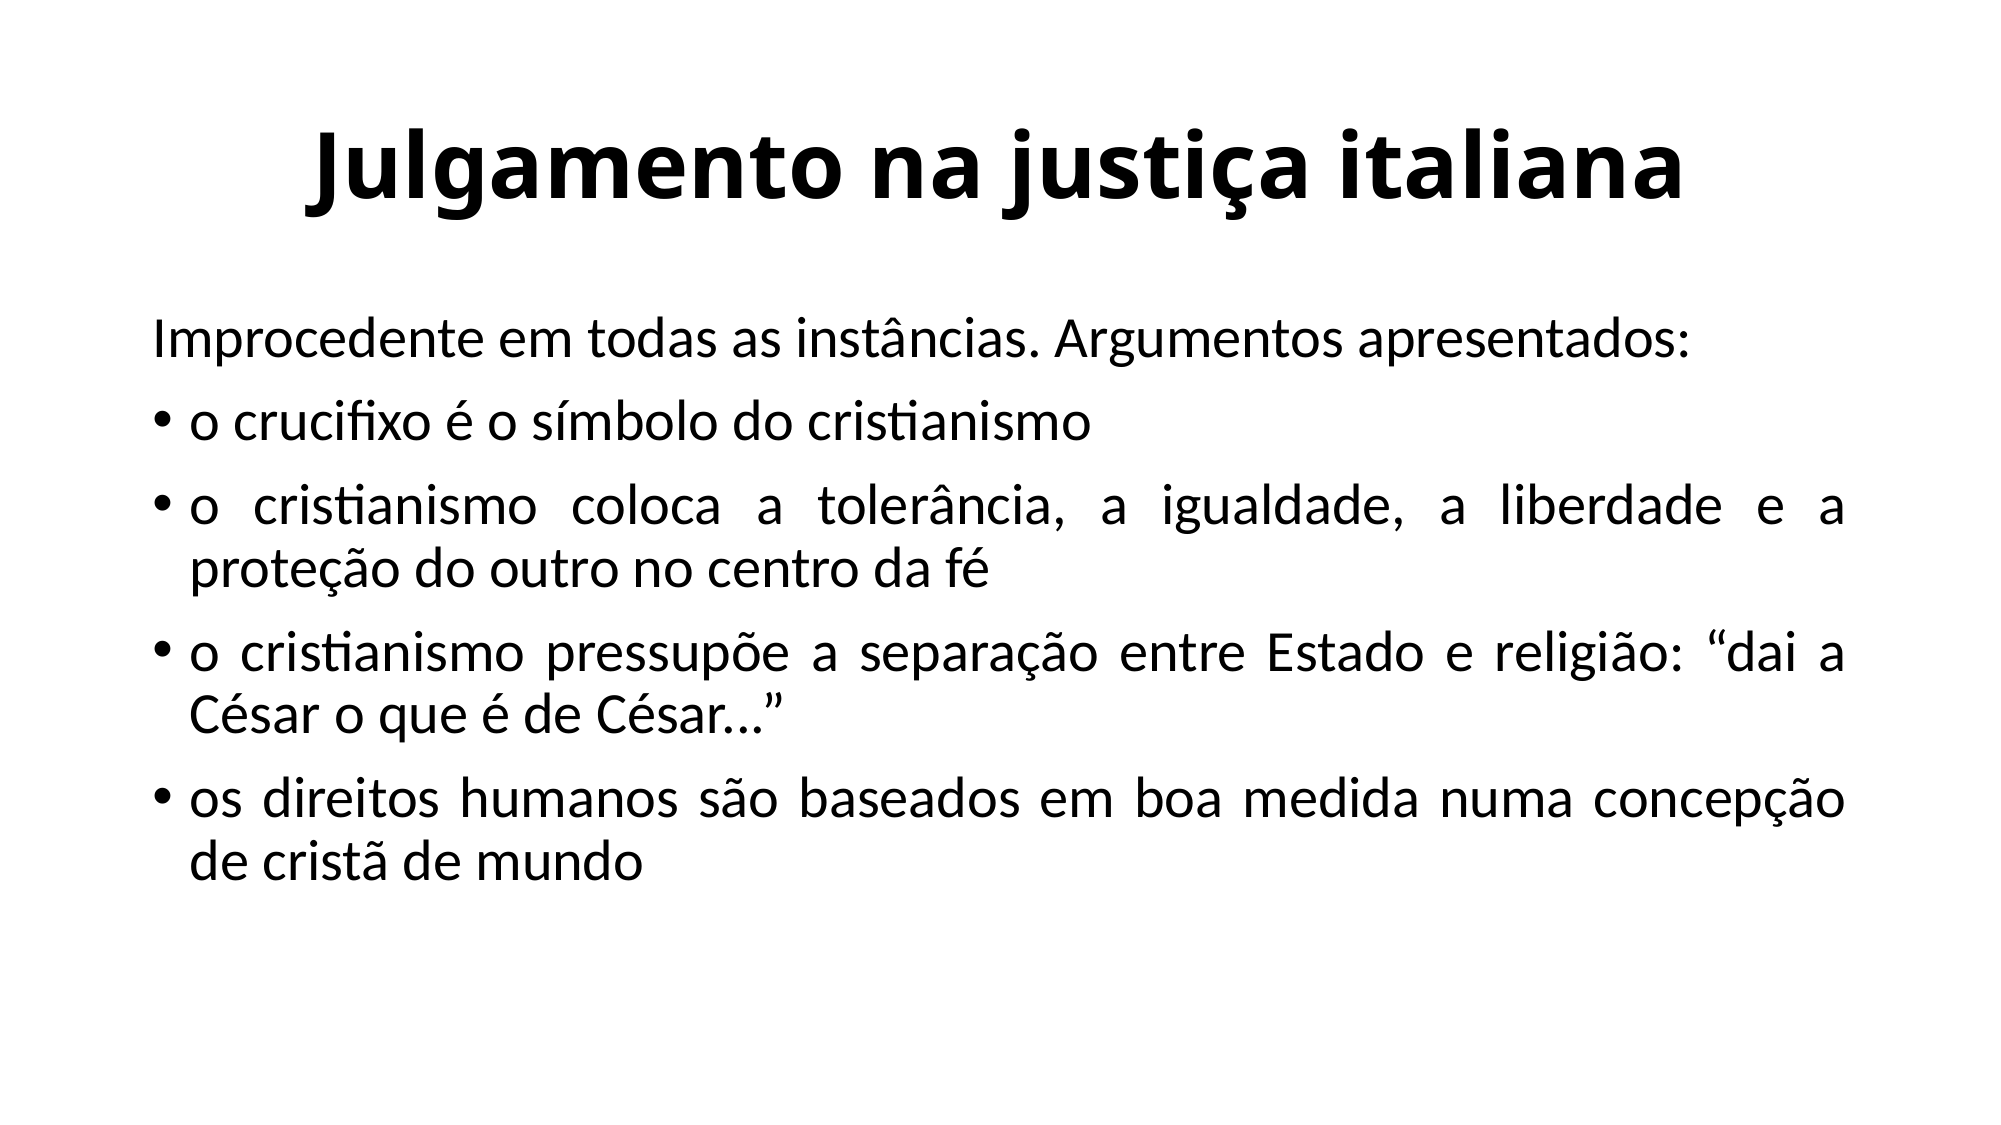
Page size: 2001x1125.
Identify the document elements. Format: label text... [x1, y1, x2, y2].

title Julgamento na justiça italiana [137, 59, 1863, 278]
list Improcedente em todas as instâncias. Argumentos apresentados: o crucifixo é o símbolo do cristianismo o cristianismo coloca a tolerância, a igualdade, a liberdade e a proteção do outro no centro da fé o cristianismo pressupõe a separação entre Estado e religião: “dai a César o que é de César...” os direitos humanos são baseados em boa medida numa concepção de cristã de mundo [137, 299, 1863, 1014]
